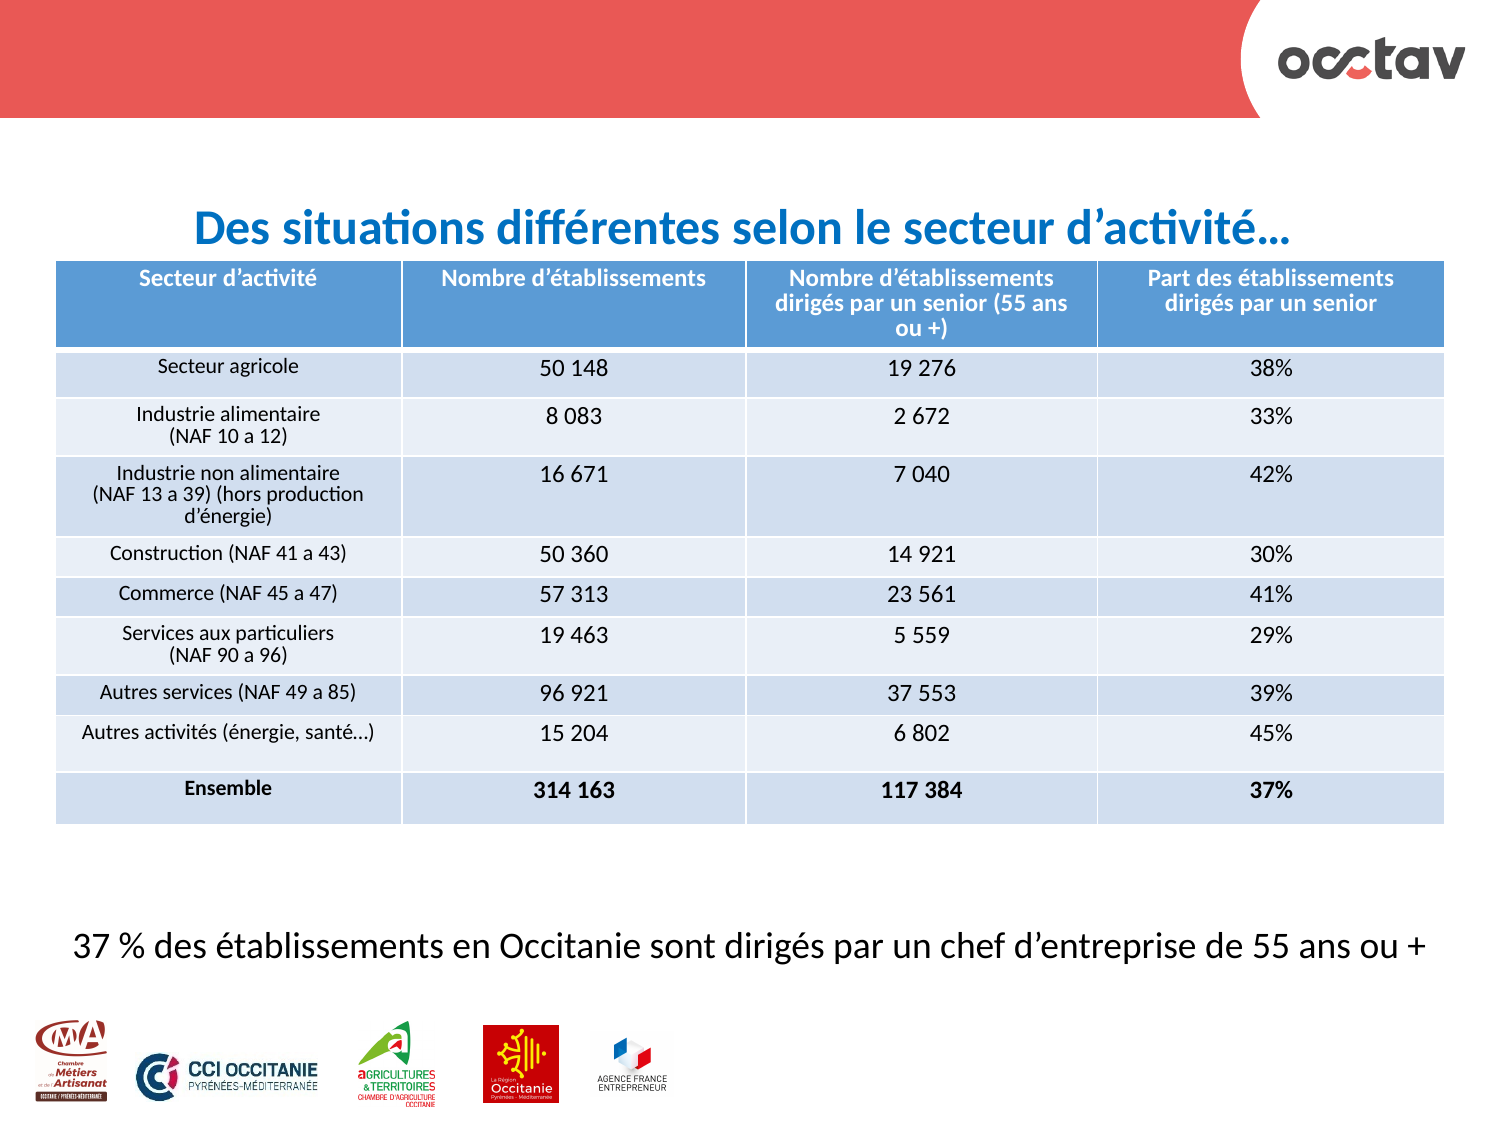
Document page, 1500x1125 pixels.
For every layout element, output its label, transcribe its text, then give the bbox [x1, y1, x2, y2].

table_header Part des établissements dirigés par un senior [1098, 261, 1444, 347]
table_cell Construction (NAF 41 a 43) [56, 538, 401, 576]
table_cell 50 148 [403, 353, 745, 397]
table_cell 16 671 [403, 457, 745, 536]
table_cell 37 553 [747, 676, 1097, 715]
table_cell 30% [1098, 538, 1444, 576]
title Des situations différentes selon le secteur d’activité… [96, 162, 1391, 259]
table_cell 57 313 [403, 578, 745, 616]
table_cell 7 040 [747, 457, 1097, 536]
table_cell 41% [1098, 578, 1444, 616]
table_cell 6 802 [747, 716, 1097, 771]
table_cell 45% [1098, 716, 1444, 771]
table_cell Commerce (NAF 45 a 47) [56, 578, 401, 616]
table_cell 50 360 [403, 538, 745, 576]
table_cell Autres services (NAF 49 a 85) [56, 676, 401, 715]
table_cell 314 163 [403, 773, 745, 824]
table_cell 29% [1098, 618, 1444, 674]
picture [1276, 36, 1466, 83]
table_cell 37% [1098, 773, 1444, 824]
text_box 37 % des établissements en Occitanie sont dirigés par un chef d’entreprise de 55 ans ou + [53, 913, 1446, 974]
picture [0, 0, 1259, 118]
table_cell Services aux particuliers (NAF 90 a 96) [56, 618, 401, 674]
table_header Nombre d’établissements dirigés par un senior (55 ans ou +) [747, 261, 1097, 347]
table_cell 19 463 [403, 618, 745, 674]
table_cell 33% [1098, 399, 1444, 455]
table_cell 38% [1098, 353, 1444, 397]
table_header Secteur d’activité [56, 261, 401, 347]
table_cell 42% [1098, 457, 1444, 536]
picture [35, 1020, 107, 1102]
picture [135, 1052, 318, 1102]
table_cell 5 559 [747, 618, 1097, 674]
table_cell 23 561 [747, 578, 1097, 616]
table_cell 117 384 [747, 773, 1097, 824]
table_cell Industrie non alimentaire (NAF 13 a 39) (hors production d’énergie) [56, 457, 401, 536]
table_cell 2 672 [747, 399, 1097, 455]
table_header Nombre d’établissements [403, 261, 745, 347]
table_cell Autres activités (énergie, santé…) [56, 716, 401, 771]
table_cell Secteur agricole [56, 353, 401, 397]
table_cell Industrie alimentaire (NAF 10 a 12) [56, 399, 401, 455]
table_cell Ensemble [56, 773, 401, 824]
table_cell 39% [1098, 676, 1444, 715]
table_cell 8 083 [403, 399, 745, 455]
table_cell 14 921 [747, 538, 1097, 576]
table_cell 15 204 [403, 716, 745, 771]
table_cell 19 276 [747, 353, 1097, 397]
table_cell 96 921 [403, 676, 745, 715]
